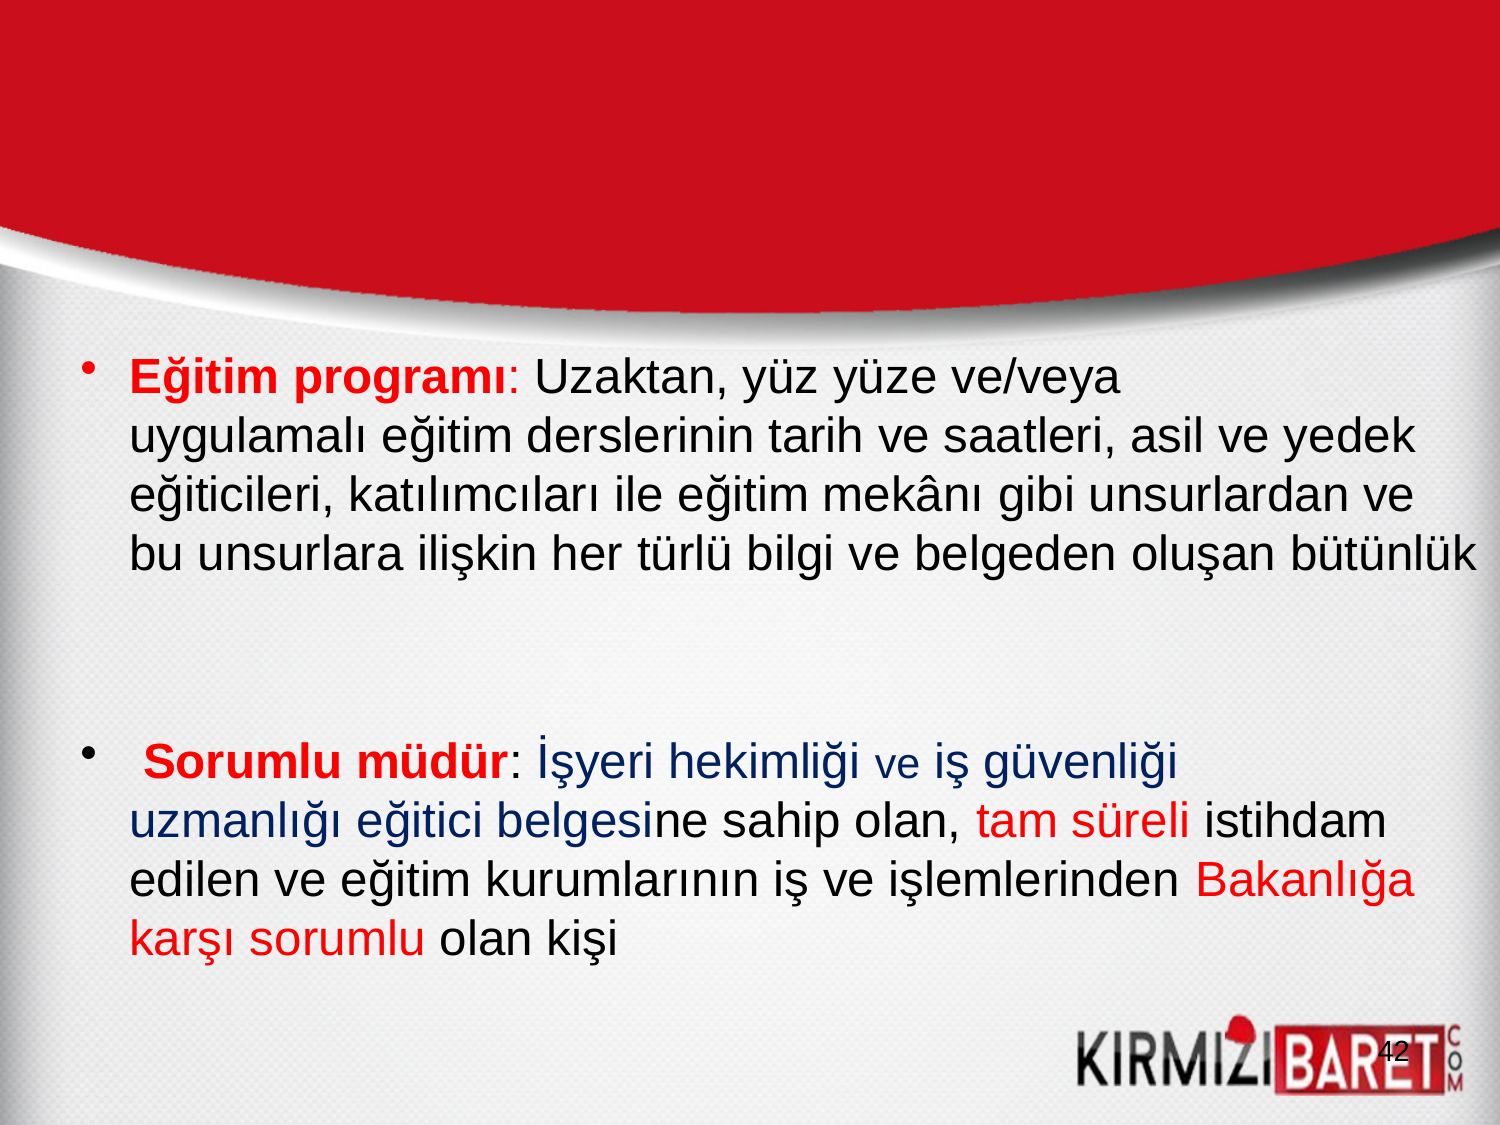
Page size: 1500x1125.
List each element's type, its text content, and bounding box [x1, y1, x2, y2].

list Eğitim programı: Uzaktan, yüz yüze ve/veya uygulamalı eğitim derslerinin tarih ve saatleri, asil ve yedek eğiticileri, katılımcıları ile eğitim mekânı gibi unsurlardan ve bu unsurlara ilişkin her türlü bilgi ve belgeden oluşan bütünlük Sorumlu müdür: İşyeri hekimliği ve iş güvenliği uzmanlığı eğitici belgesine sahip olan, tam süreli istihdam edilen ve eğitim kurumlarının iş ve işlemlerinden Bakanlığa karşı sorumlu olan kişi [65, 266, 1495, 1010]
picture [0, 0, 1500, 1125]
slide_number 42 [1074, 1024, 1425, 1103]
